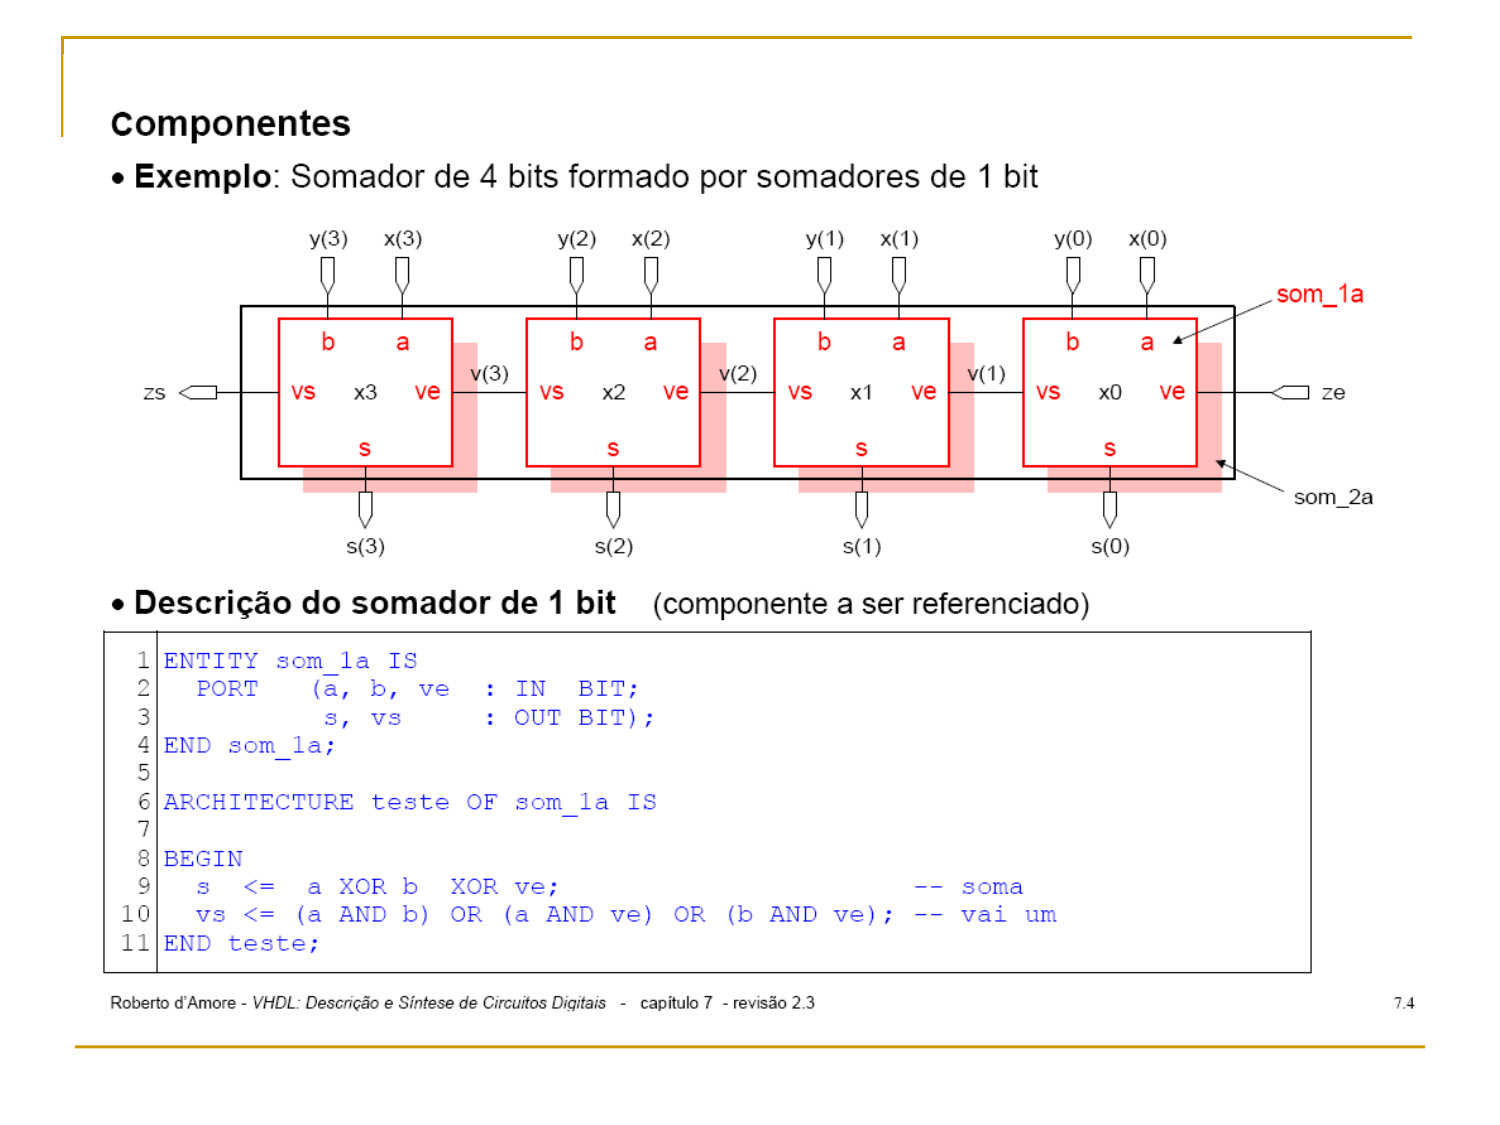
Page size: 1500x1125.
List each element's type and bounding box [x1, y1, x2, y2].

picture [63, 54, 1459, 1037]
